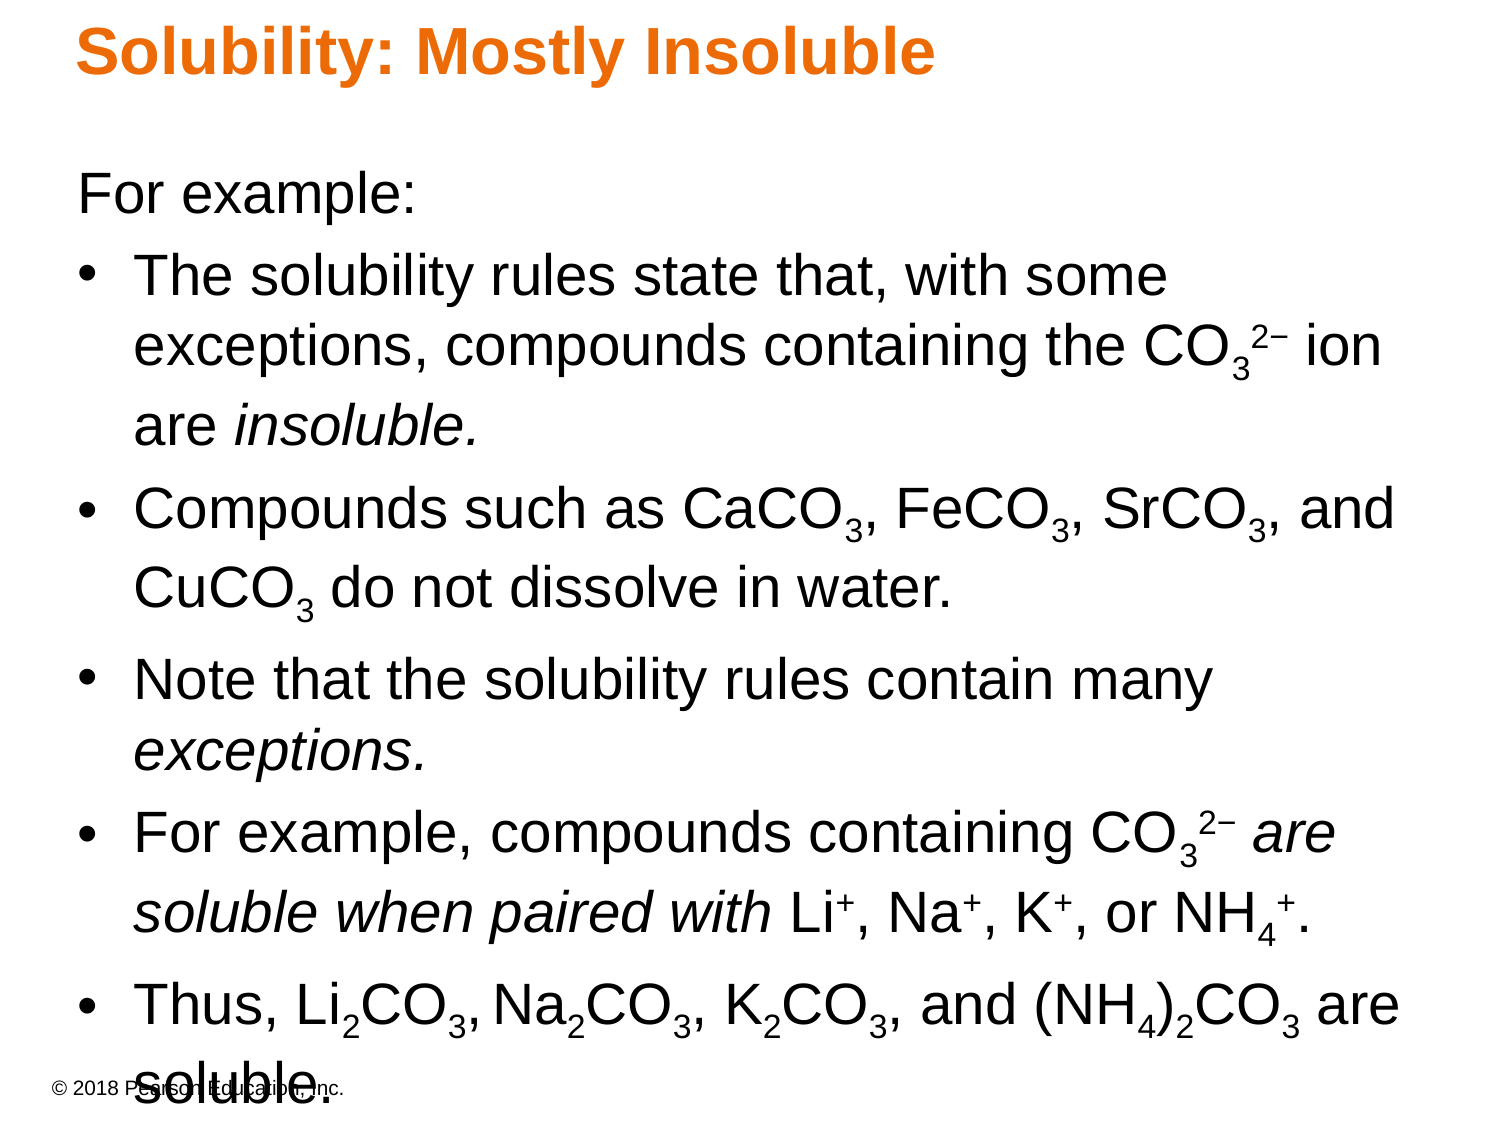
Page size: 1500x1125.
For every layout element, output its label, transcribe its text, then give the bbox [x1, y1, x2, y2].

list For example: The solubility rules state that, with some exceptions, compounds containing the CO32− ion are insoluble. Compounds such as CaCO3, FeCO3, SrCO3, and CuCO3 do not dissolve in water. Note that the solubility rules contain many exceptions. For example, compounds containing CO32− are soluble when paired with Li+, Na+, K+, or NH4+. Thus, Li2CO3, Na2CO3, K2CO3, and (NH4)2CO3 are soluble. [62, 147, 1478, 1074]
title Solubility: Mostly Insoluble [0, 0, 1500, 203]
